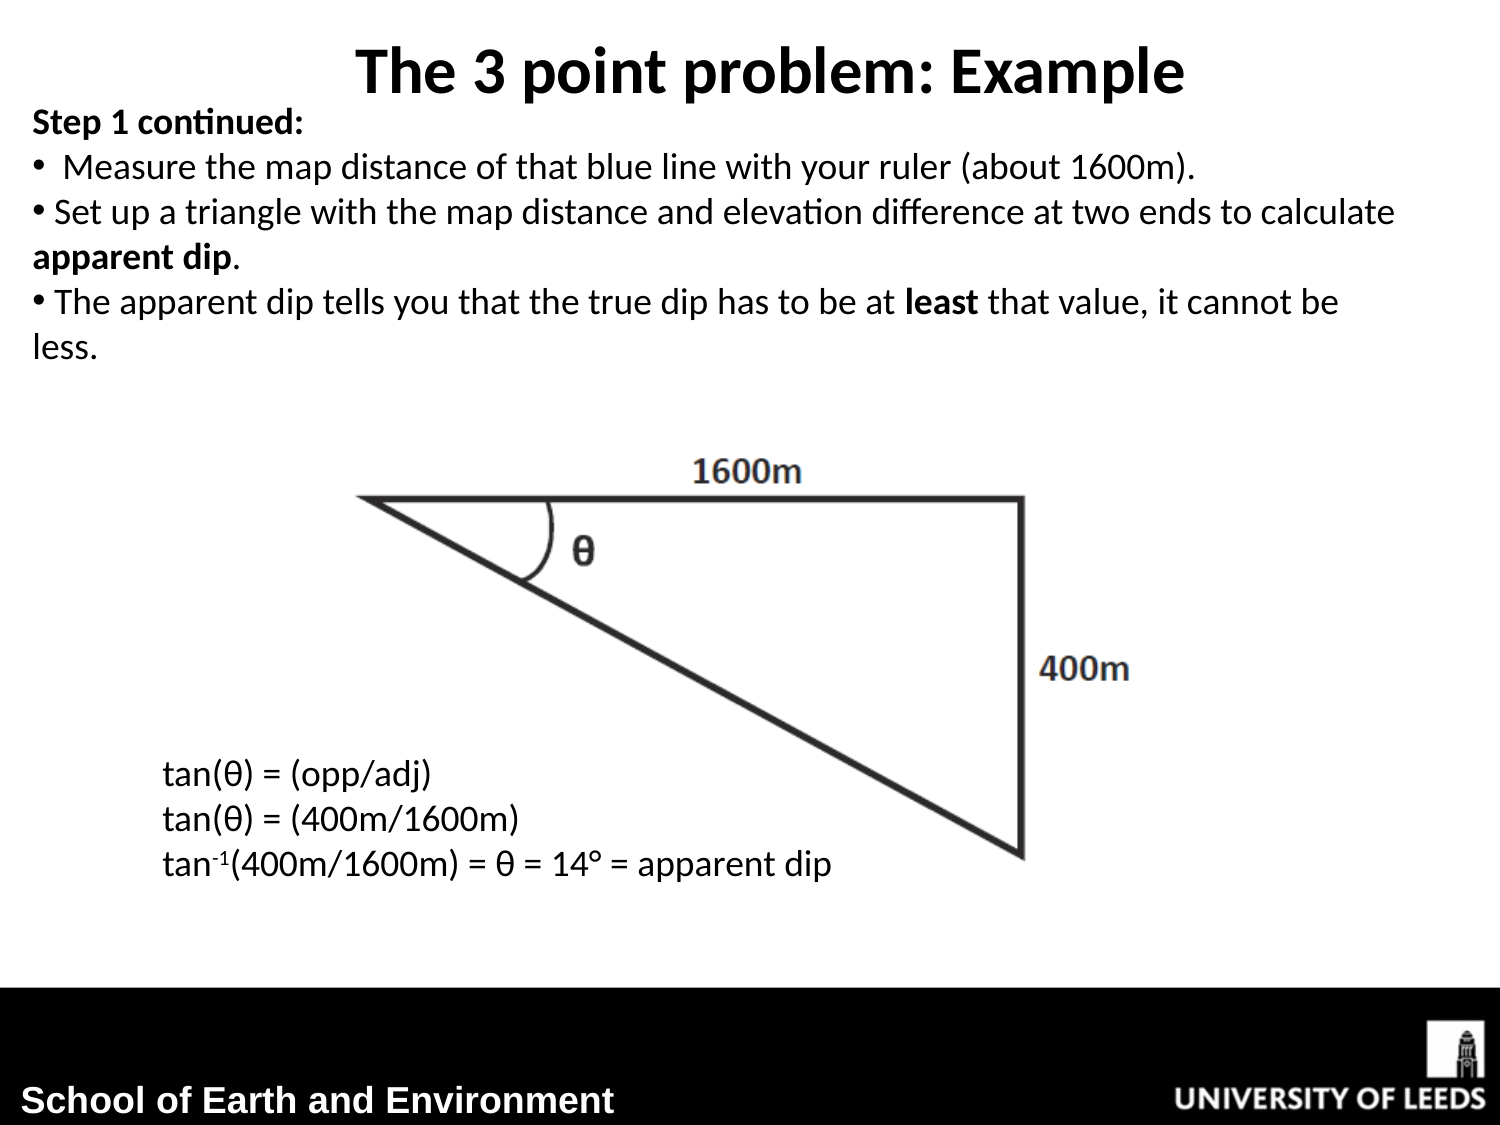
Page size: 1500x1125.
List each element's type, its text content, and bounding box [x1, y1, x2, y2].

picture [332, 432, 1168, 930]
text_box tan(θ) = (opp/adj) tan(θ) = (400m/1600m) tan-1(400m/1600m) = θ = 14° = apparent dip [147, 741, 327, 892]
text_box The 3 point problem: Example [340, 19, 1202, 89]
text_box Step 1 continued: Measure the map distance of that blue line with your ruler (about 1600m). Set up a triangle with the map distance and elevation difference at two ends to calculate apparent dip. The apparent dip tells you that the true dip has to be at least that value, it cannot be less. [17, 89, 1424, 375]
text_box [0, 987, 1500, 1125]
